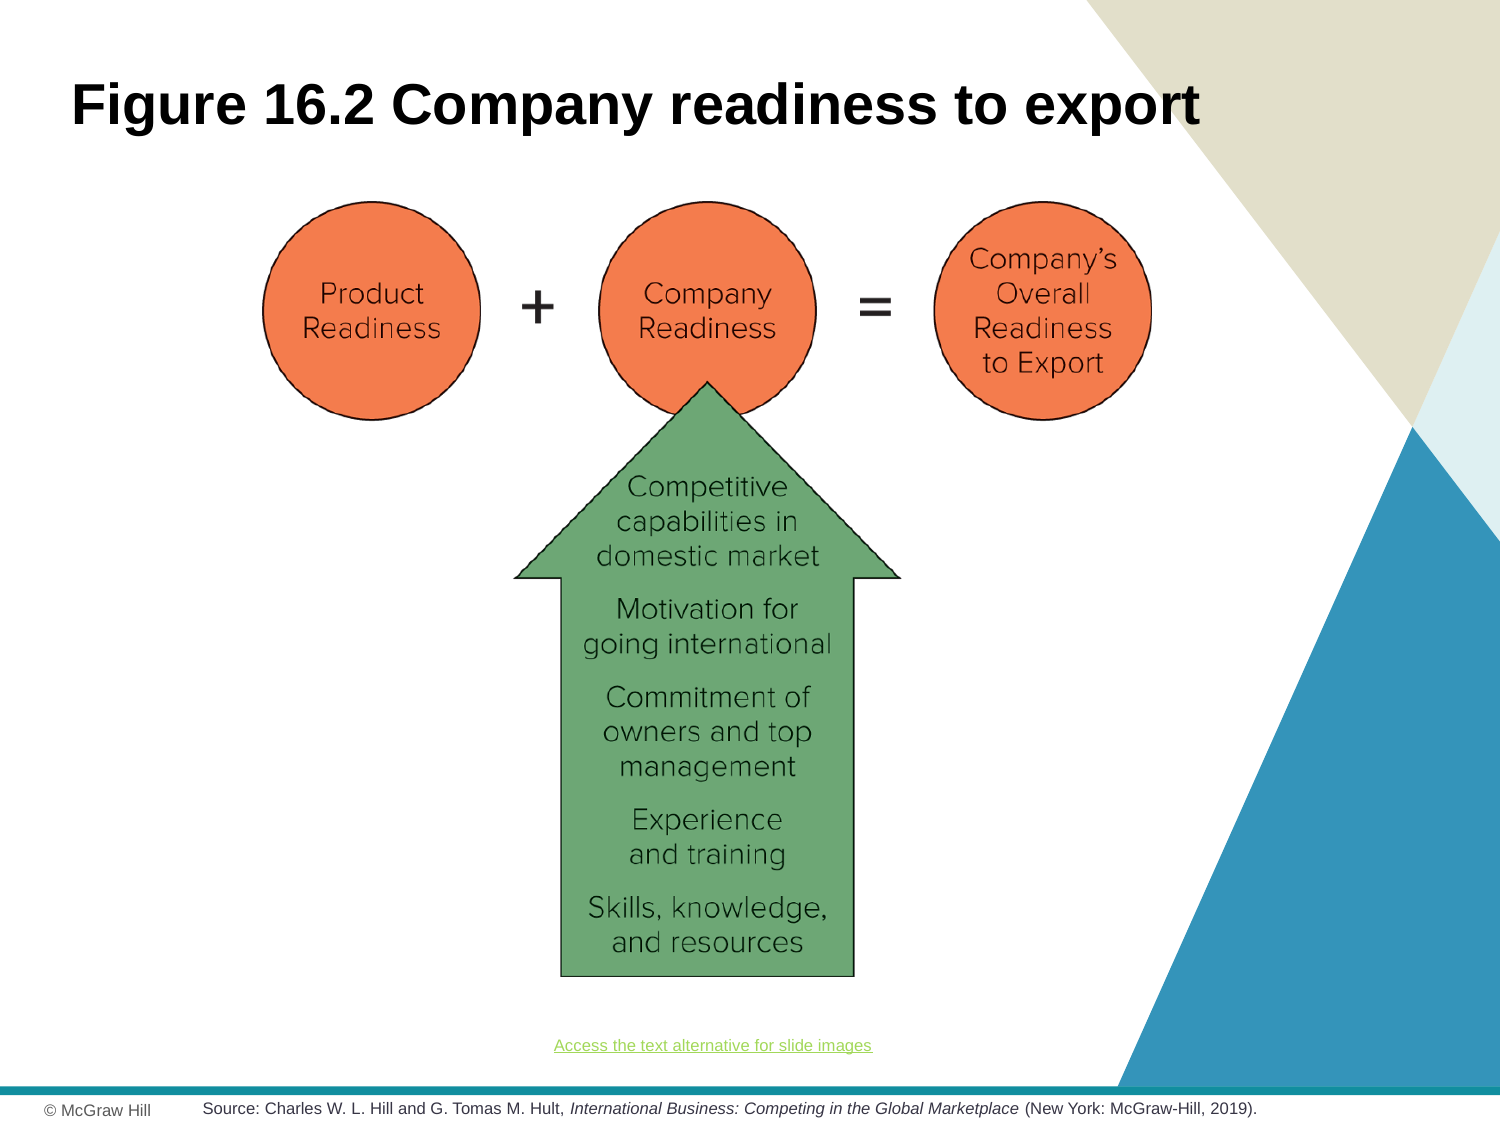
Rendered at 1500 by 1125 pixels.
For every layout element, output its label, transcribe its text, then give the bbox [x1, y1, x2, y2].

title Figure 16.2 Company readiness to export [56, 50, 1444, 162]
list Access the text alternative for slide images [450, 1037, 888, 1052]
list Source: Charles W. L. Hill and G. Tomas M. Hult, International Business: Competing in the Global Marketplace (New York: McGraw-Hill, 2019). [187, 1068, 1420, 1125]
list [262, 201, 1153, 977]
